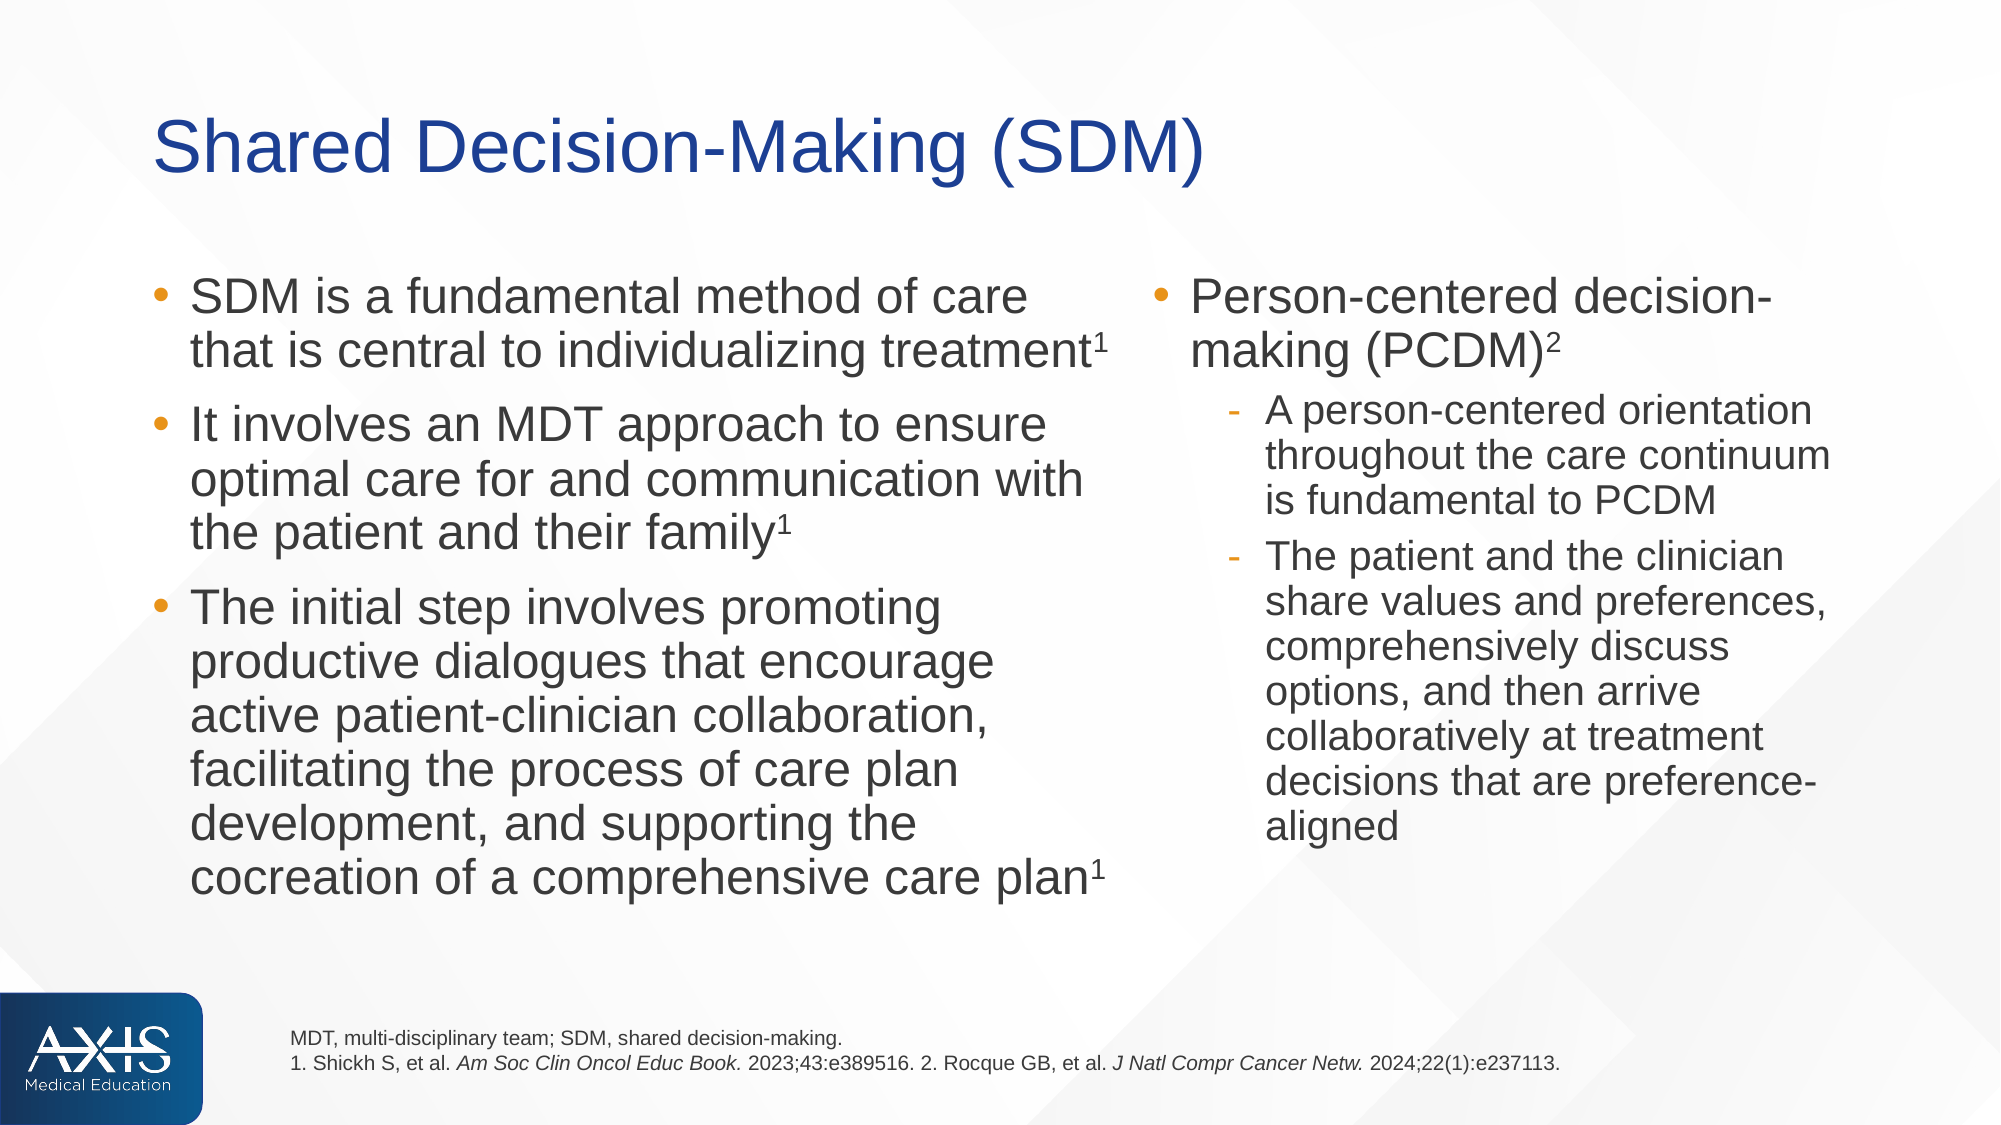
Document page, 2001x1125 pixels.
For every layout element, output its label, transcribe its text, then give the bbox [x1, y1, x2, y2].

title Shared Decision-Making (SDM) [137, 40, 1863, 258]
picture [24, 1001, 174, 1117]
list SDM is a fundamental method of care that is central to individualizing treatment1 It involves an MDT approach to ensure optimal care for and communication with the patient and their family1 The initial step involves promoting productive dialogues that encourage active patient-clinician collaboration, facilitating the process of care plan development, and supporting the cocreation of a comprehensive care plan1 [137, 262, 1125, 957]
text_box MDT, multi-disciplinary team; SDM, shared decision-making. 1. Shickh S, et al. Am Soc Clin Oncol Educ Book. 2023;43:e389516. 2. Rocque GB, et al. J Natl Compr Cancer Netw. 2024;22(1):e237113. [275, 984, 1641, 1116]
list Person-centered decision-making (PCDM)2 A person-centered orientation throughout the care continuum is fundamental to PCDM The patient and the clinician share values and preferences, comprehensively discuss options, and then arrive collaboratively at treatment decisions that are preference-aligned [1137, 262, 1863, 957]
